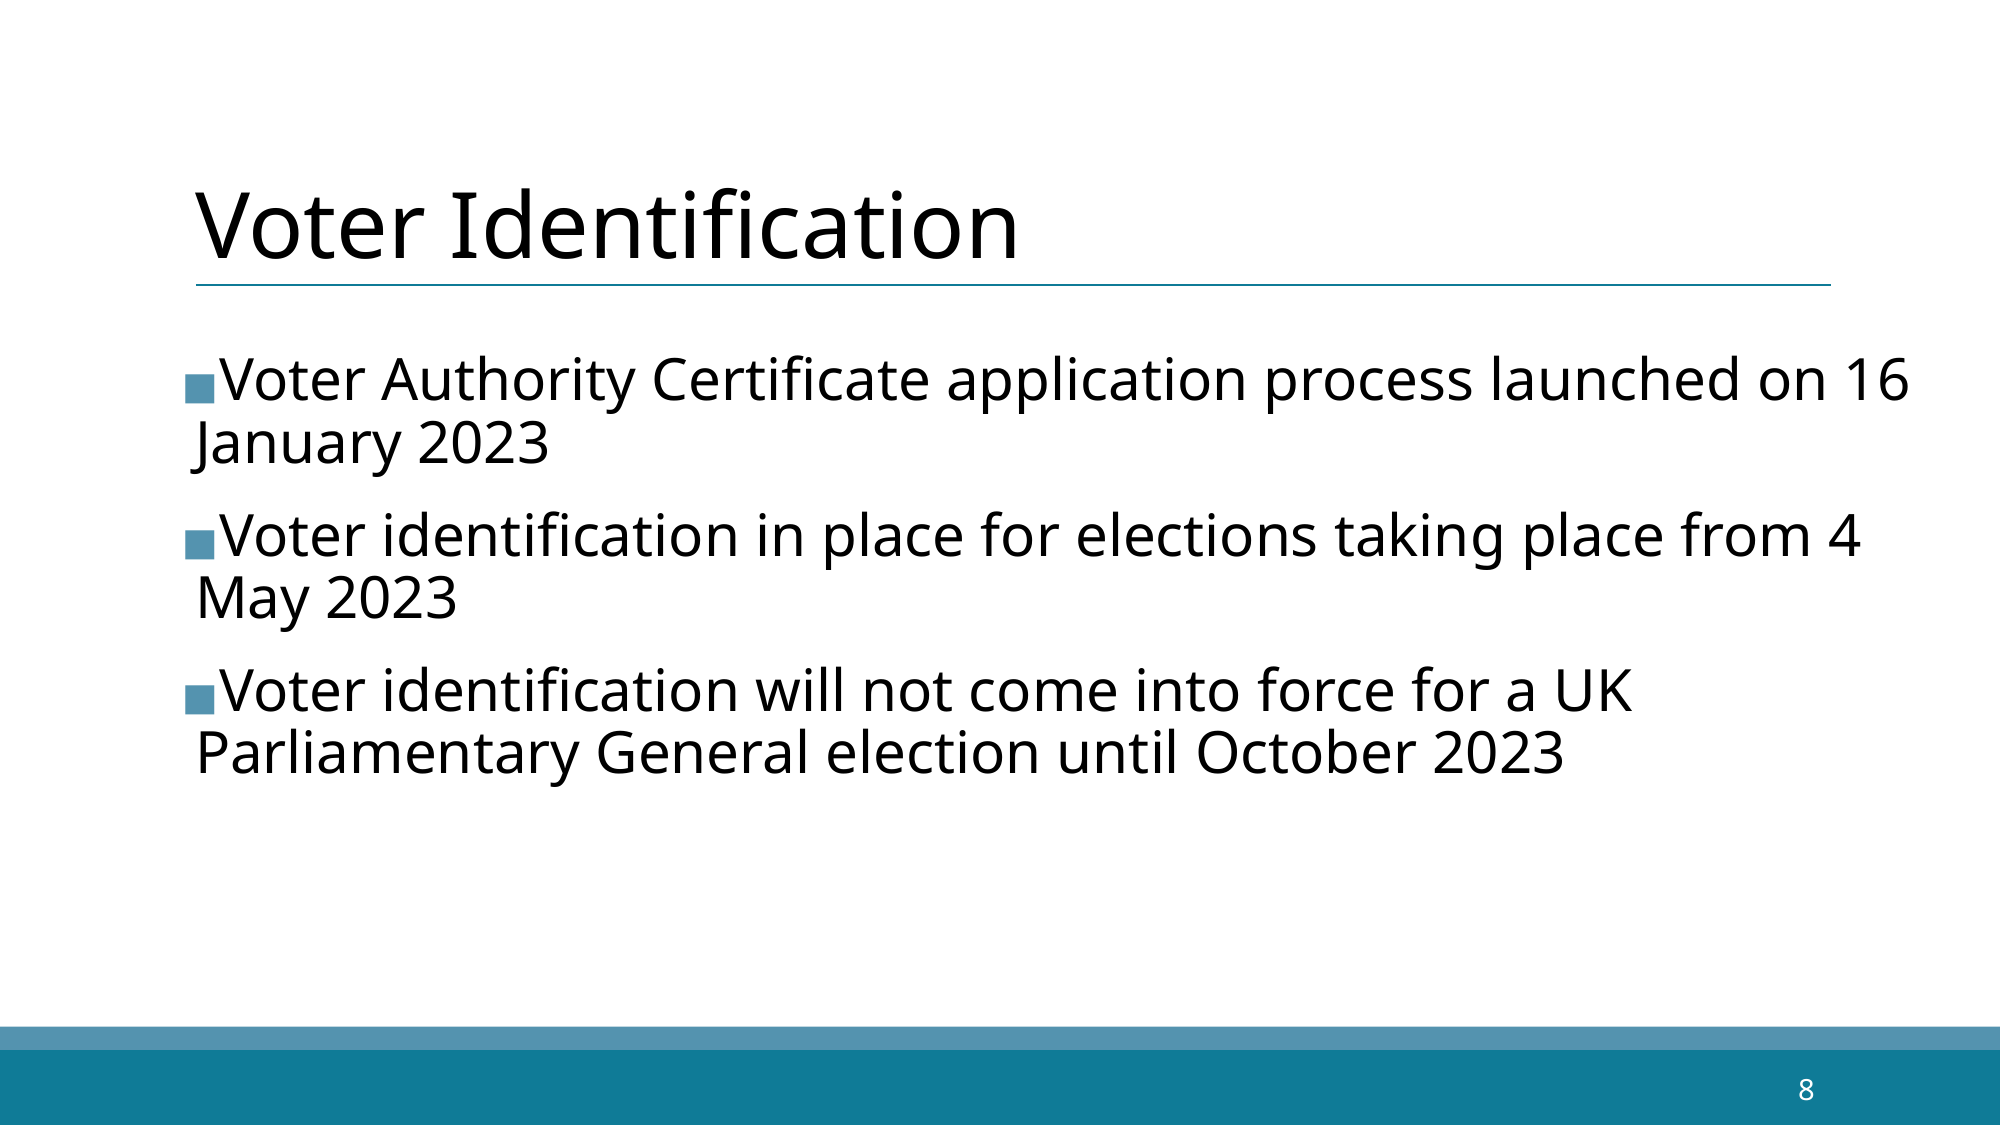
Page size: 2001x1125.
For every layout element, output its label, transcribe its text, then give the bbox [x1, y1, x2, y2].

title Voter Identification [180, 79, 1830, 285]
list Voter Authority Certificate application process launched on 16 January 2023 Voter identification in place for elections taking place from 4 May 2023 Voter identification will not come into force for a UK Parliamentary General election until October 2023 [180, 343, 1917, 1023]
